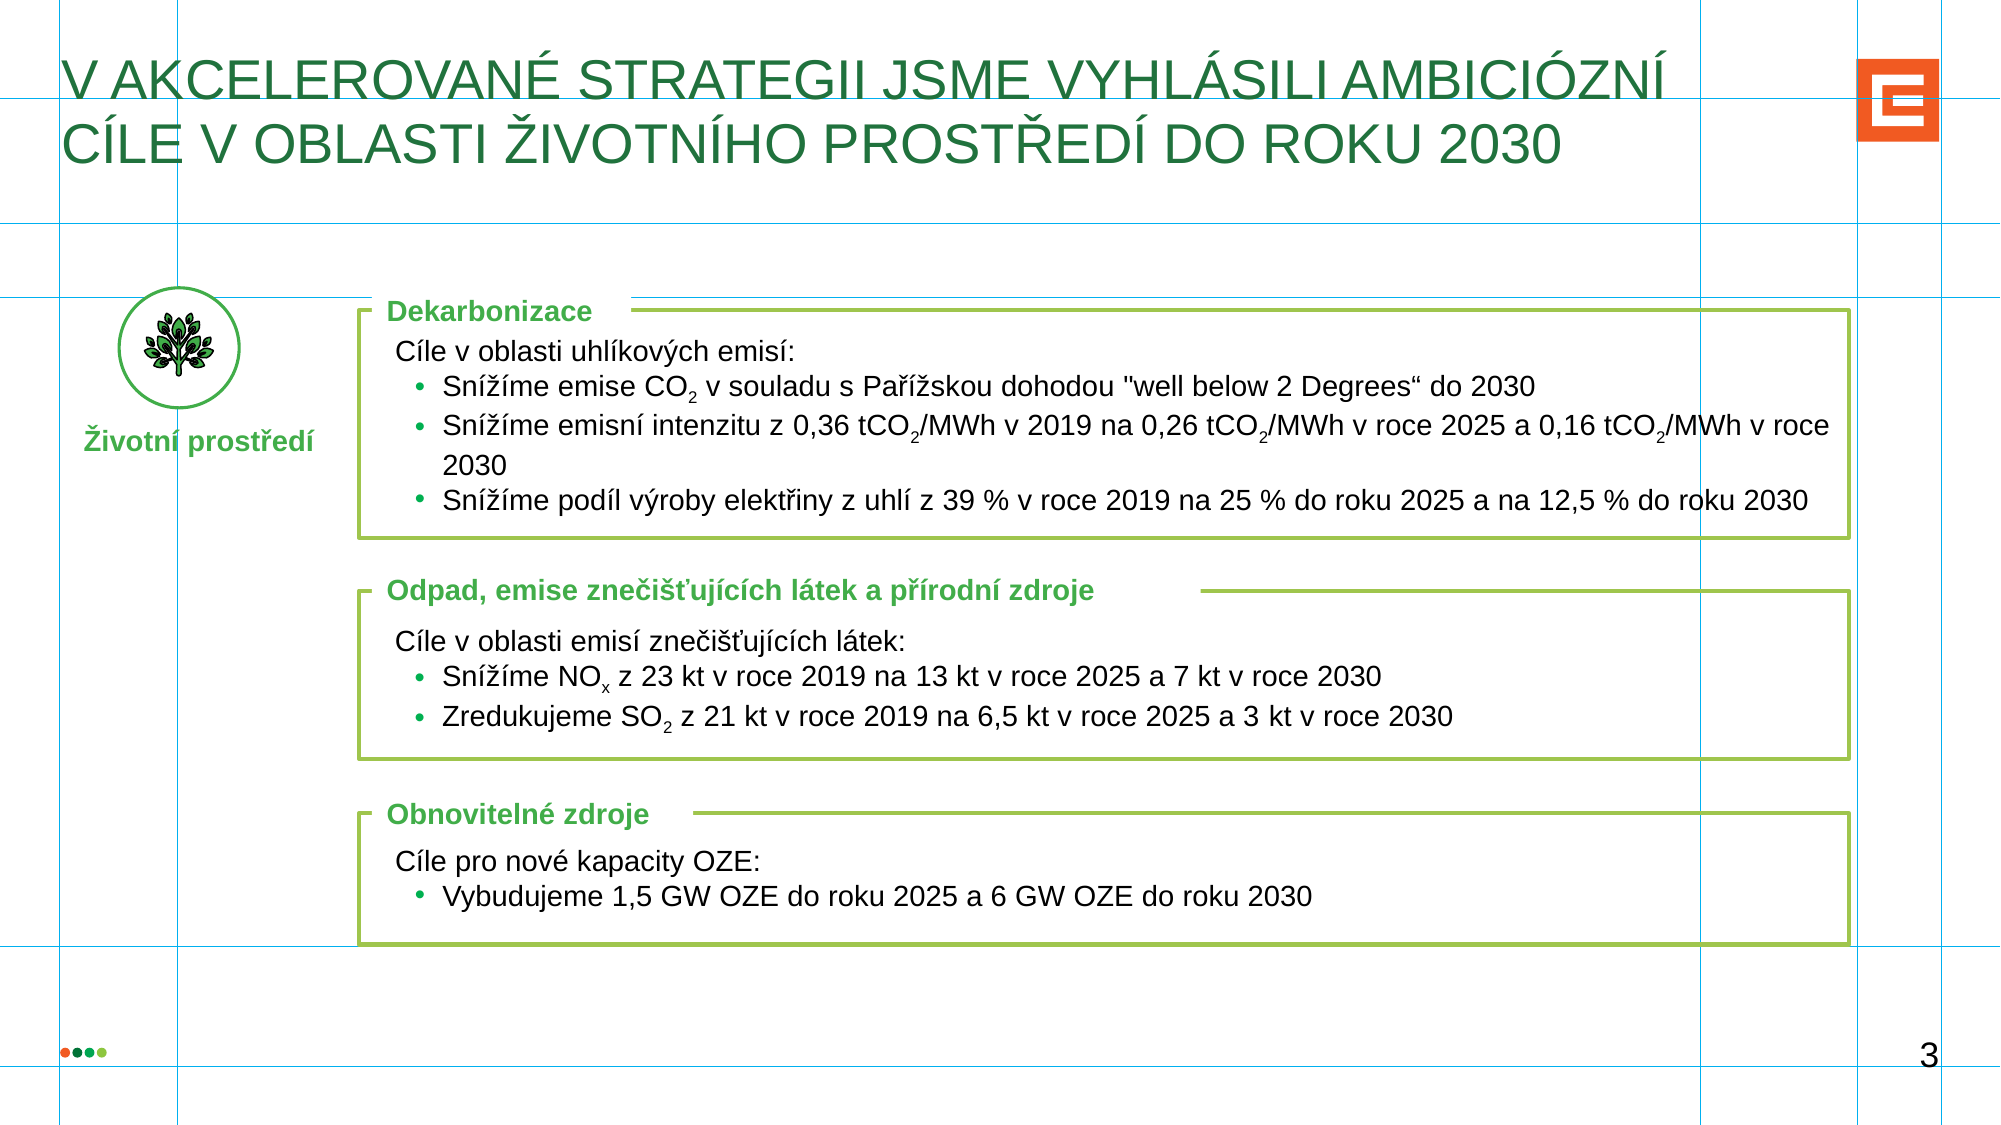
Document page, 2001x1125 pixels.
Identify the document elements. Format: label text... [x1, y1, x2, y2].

title V akcelerované strategii jsme vyhlásili ambiciózní CÍLE V OBLASTI ŽIVOTNÍHO PROSTŘEDÍ do roku 2030 [60, 48, 1783, 244]
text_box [119, 159, 240, 408]
slide_number 3 [1856, 1023, 1940, 1084]
text_box Životní prostředí [106, 422, 291, 459]
text_box Dekarbonizace [371, 296, 632, 329]
text_box [358, 812, 1850, 946]
text_box [358, 309, 1850, 539]
text_box [358, 590, 1850, 760]
text_box Odpad, emise znečišťujících látek a přírodní zdroje [371, 575, 1201, 607]
text_box Obnovitelné zdroje [371, 799, 694, 832]
